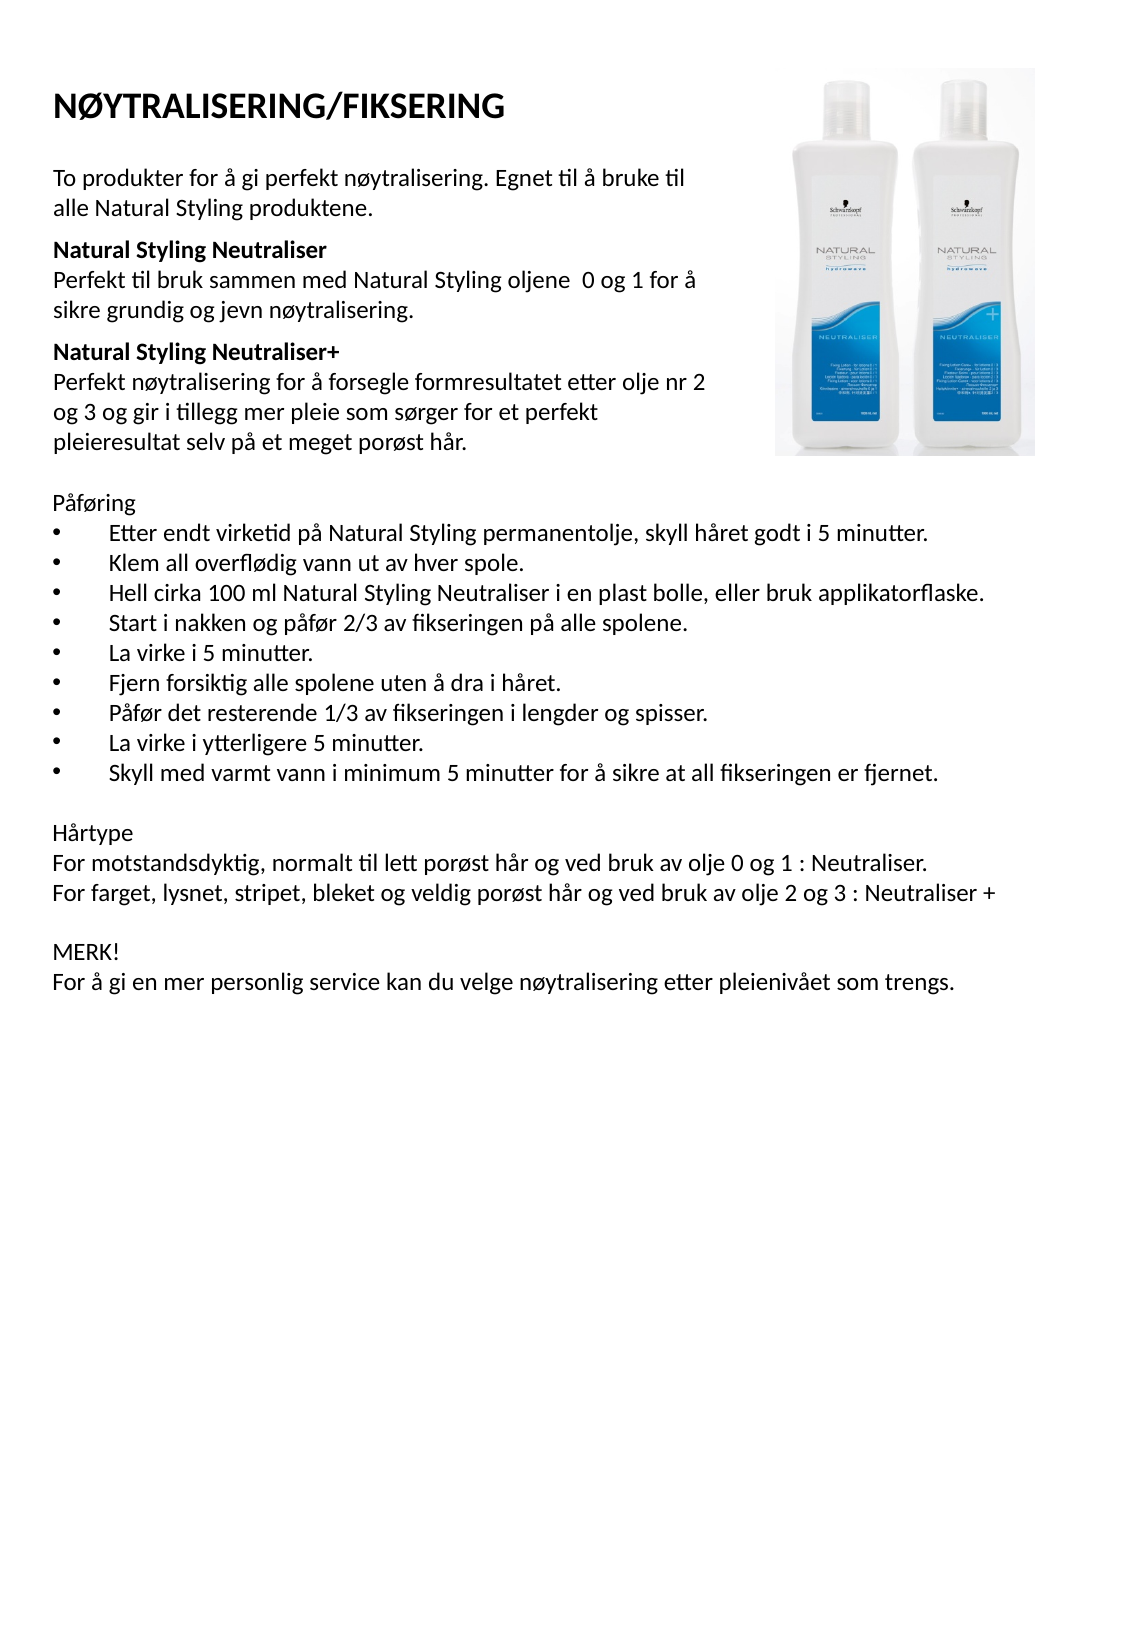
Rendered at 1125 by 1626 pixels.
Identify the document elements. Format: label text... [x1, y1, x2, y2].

text_box NØYTRALISERING/FIKSERING To produkter for å gi perfekt nøytralisering. Egnet til å bruke til alle Natural Styling produktene. Natural Styling Neutraliser Perfekt til bruk sammen med Natural Styling oljene 0 og 1 for å sikre grundig og jevn nøytralisering. Natural Styling Neutraliser+ Perfekt nøytralisering for å forsegle formresultatet etter olje nr 2 og 3 og gir i tillegg mer pleie som sørger for et perfekt pleieresultat selv på et meget porøst hår. [38, 73, 740, 463]
text_box Påføring Etter endt virketid på Natural Styling permanentolje, skyll håret godt i 5 minutter. Klem all overflødig vann ut av hver spole. Hell cirka 100 ml Natural Styling Neutraliser i en plast bolle, eller bruk applikatorflaske. Start i nakken og påfør 2/3 av fikseringen på alle spolene. La virke i 5 minutter. Fjern forsiktig alle spolene uten å dra i håret. Påfør det resterende 1/3 av fikseringen i lengder og spisser. La virke i ytterligere 5 minutter. Skyll med varmt vann i minimum 5 minutter for å sikre at all fikseringen er fjernet. Hårtype For motstandsdyktig, normalt til lett porøst hår og ved bruk av olje 0 og 1 : Neutraliser. For farget, lysnet, stripet, bleket og veldig porøst hår og ved bruk av olje 2 og 3 : Neutraliser + MERK! For å gi en mer personlig service kan du velge nøytralisering etter pleienivået som trengs. [37, 444, 1125, 1004]
picture [774, 68, 1036, 456]
